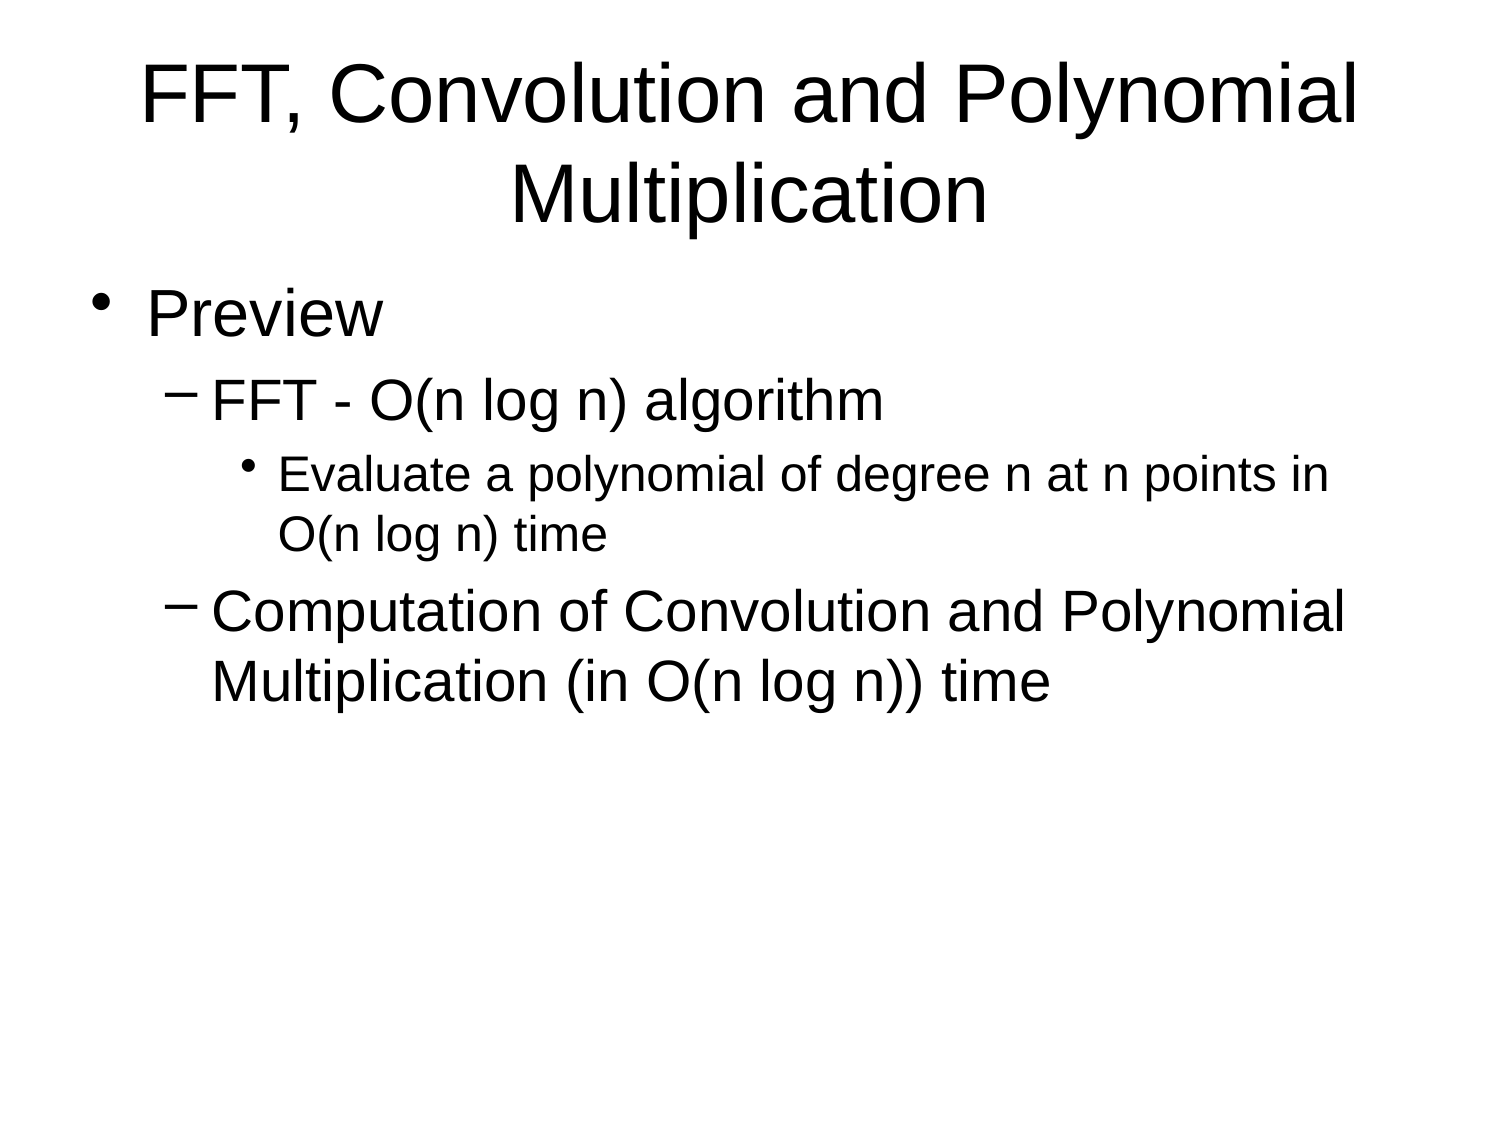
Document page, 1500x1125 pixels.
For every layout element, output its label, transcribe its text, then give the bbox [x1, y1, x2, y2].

title FFT, Convolution and Polynomial Multiplication [75, 45, 1425, 233]
list Preview FFT - O(n log n) algorithm Evaluate a polynomial of degree n at n points in O(n log n) time Computation of Convolution and Polynomial Multiplication (in O(n log n)) time [75, 262, 1425, 1005]
